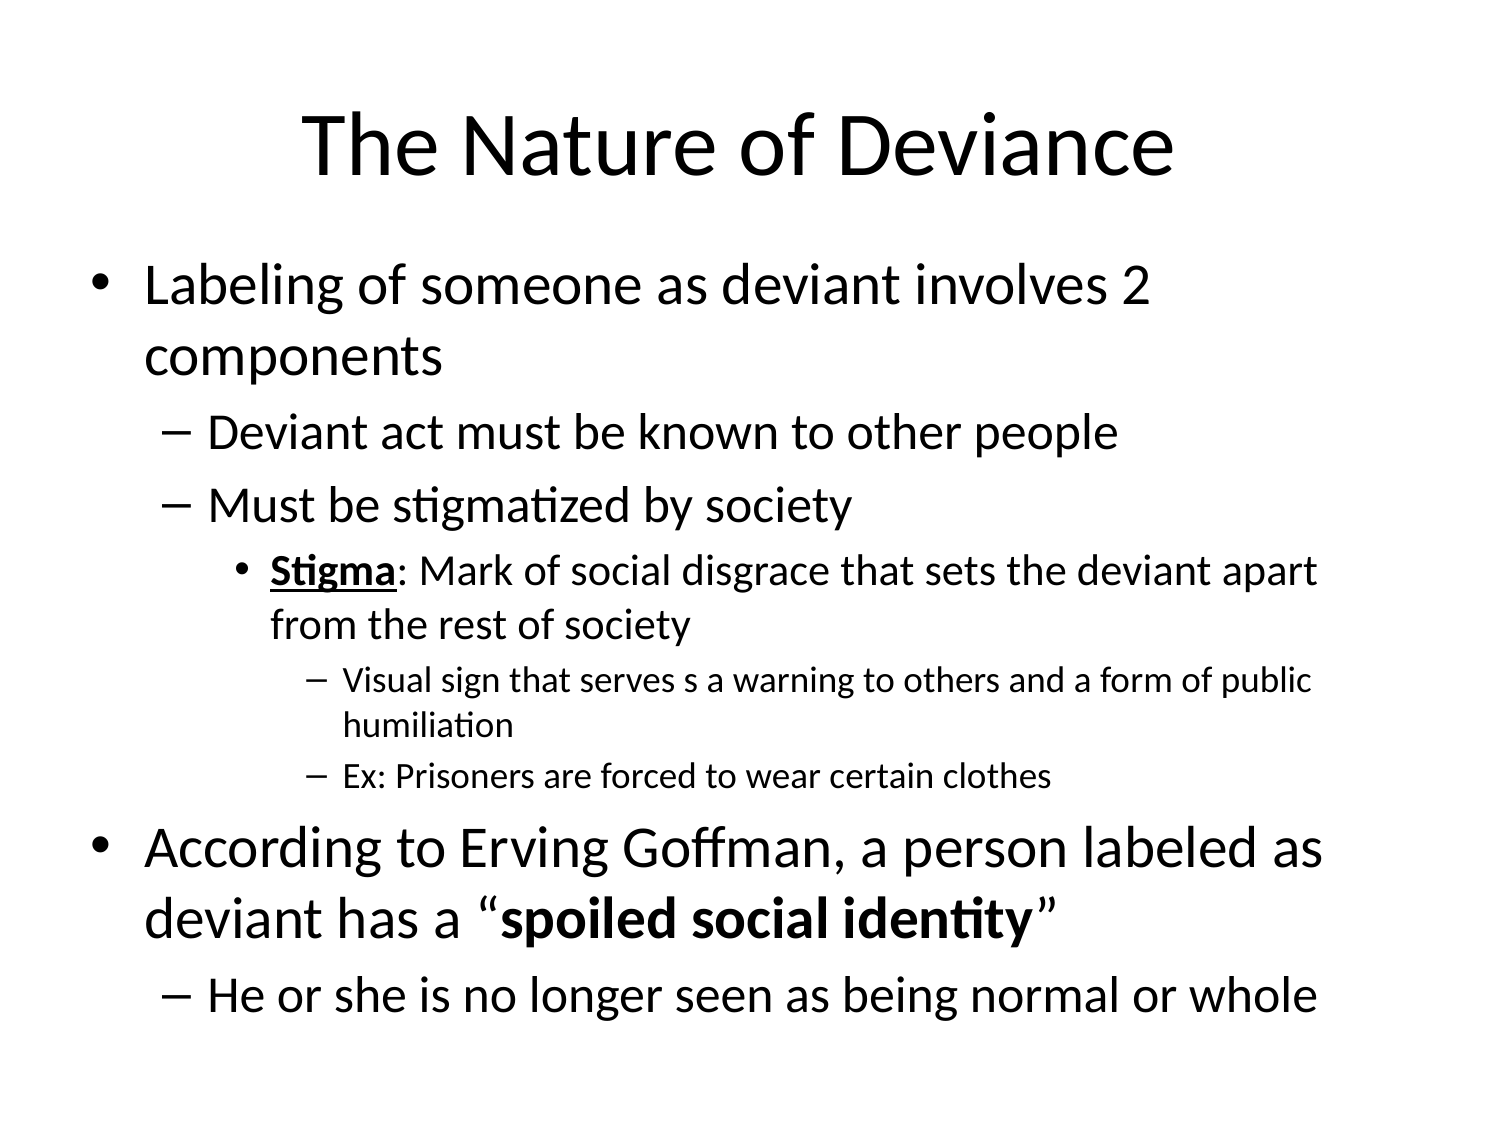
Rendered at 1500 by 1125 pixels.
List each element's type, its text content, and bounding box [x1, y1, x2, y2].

list Labeling of someone as deviant involves 2 components Deviant act must be known to other people Must be stigmatized by society Stigma: Mark of social disgrace that sets the deviant apart from the rest of society Visual sign that serves s a warning to others and a form of public humiliation Ex: Prisoners are forced to wear certain clothes According to Erving Goffman, a person labeled as deviant has a “spoiled social identity” He or she is no longer seen as being normal or whole [75, 237, 1425, 1038]
title The Nature of Deviance [75, 45, 1425, 233]
